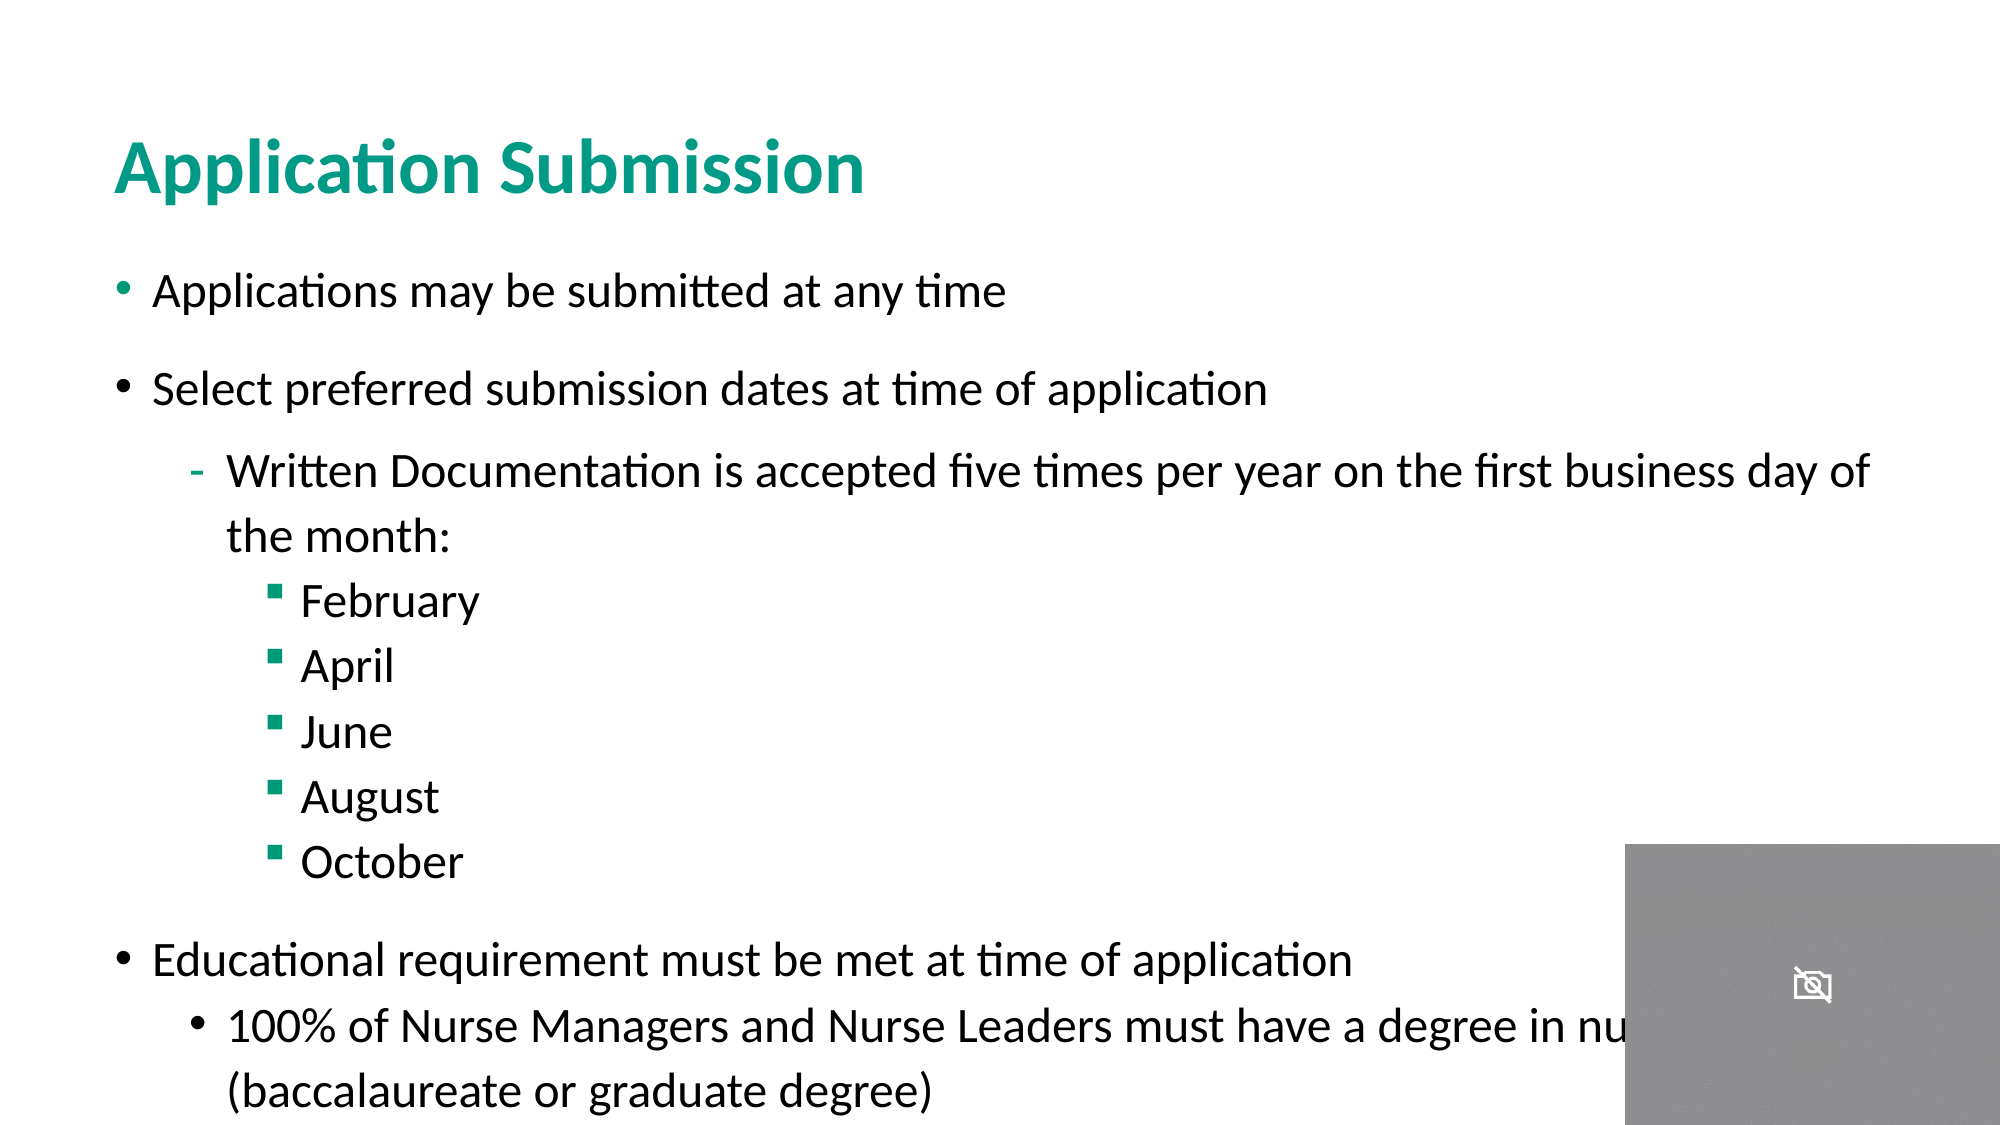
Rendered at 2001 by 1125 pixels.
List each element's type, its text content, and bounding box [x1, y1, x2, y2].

list Application Submission [99, 99, 1584, 238]
list Applications may be submitted at any time Select preferred submission dates at time of application Written Documentation is accepted five times per year on the first business day of the month: February April June August October Educational requirement must be met at time of application 100% of Nurse Managers and Nurse Leaders must have a degree in nursing (baccalaureate or graduate degree) [99, 244, 1900, 1125]
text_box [1624, 843, 2000, 1125]
